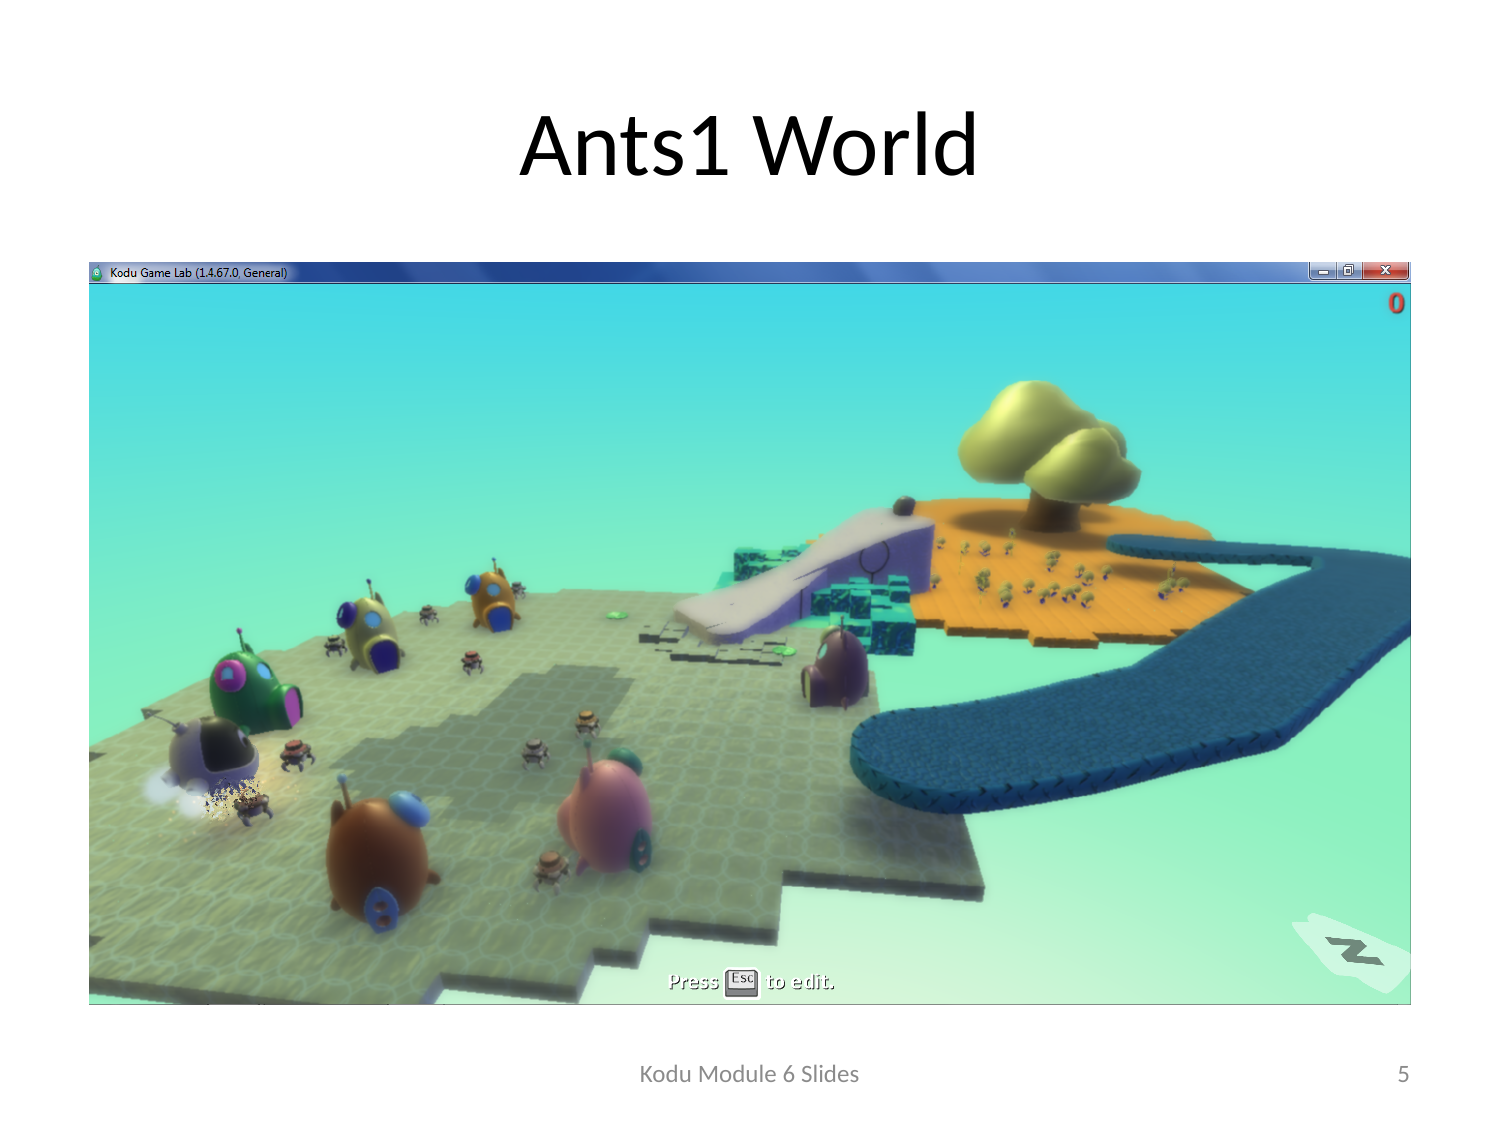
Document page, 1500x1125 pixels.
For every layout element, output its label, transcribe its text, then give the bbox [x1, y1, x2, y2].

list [89, 262, 1411, 1006]
title Ants1 World [75, 45, 1425, 233]
slide_number 5 [1074, 1042, 1425, 1103]
footer Kodu Module 6 Slides [512, 1042, 988, 1103]
